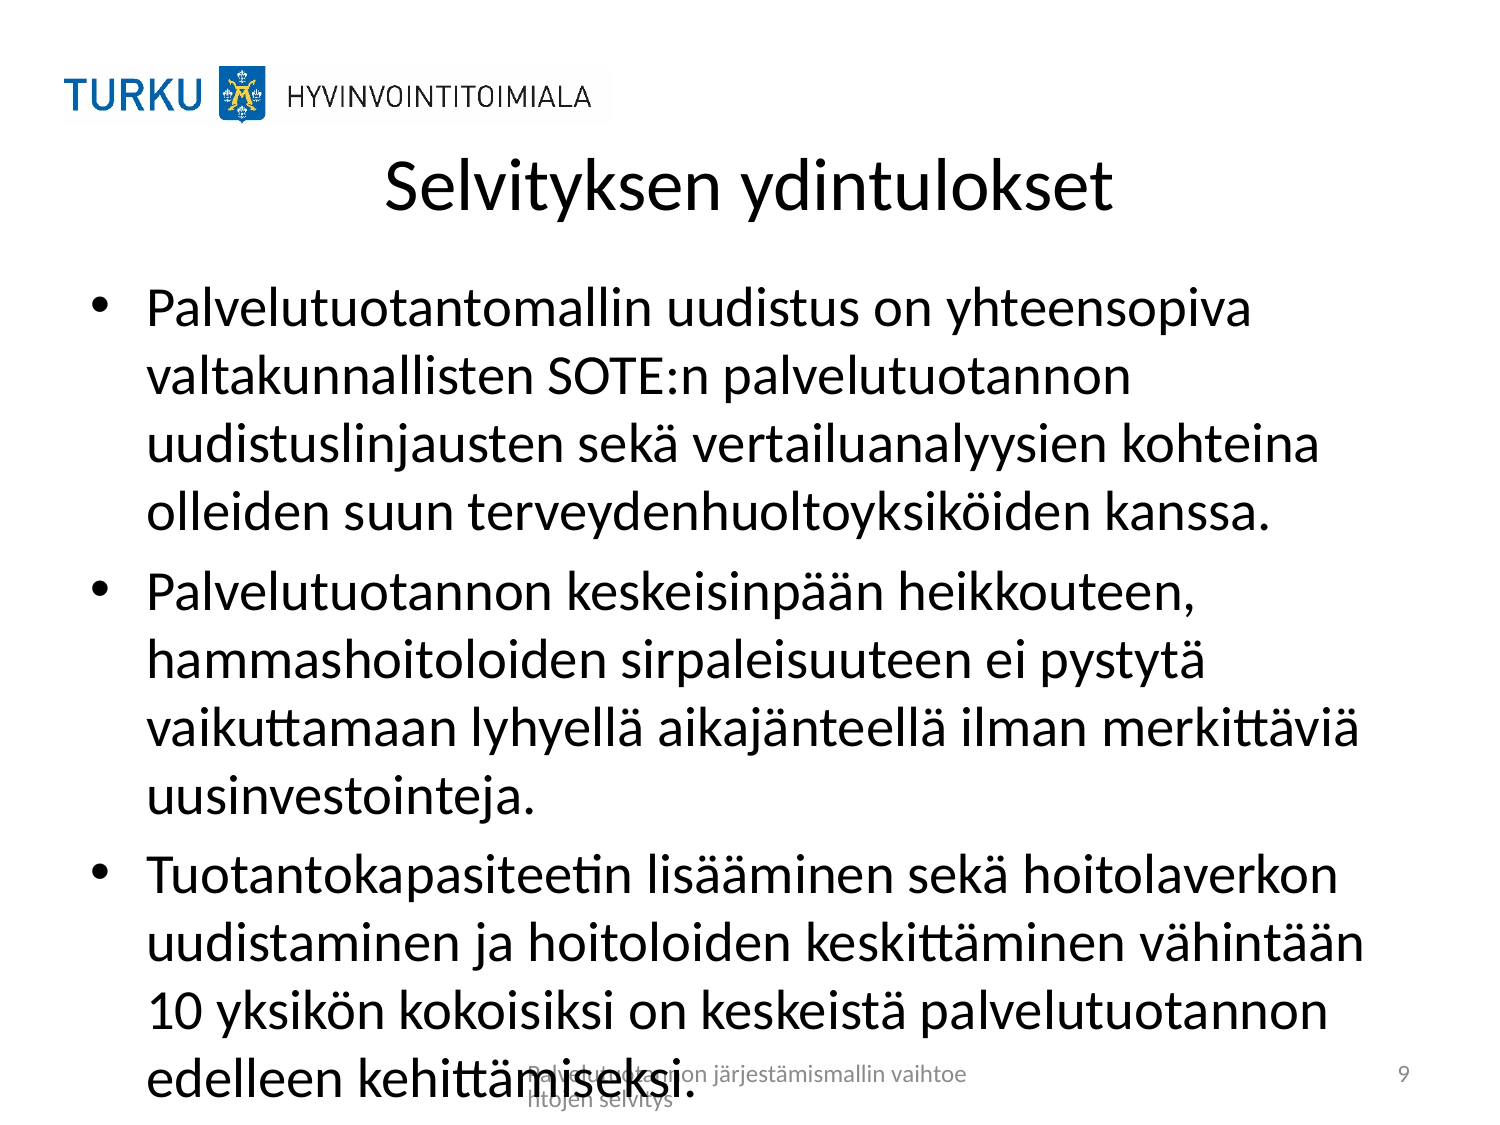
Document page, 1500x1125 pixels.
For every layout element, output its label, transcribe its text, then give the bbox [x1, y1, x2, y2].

title Selvityksen ydintulokset [75, 45, 1425, 233]
slide_number 9 [1074, 1042, 1425, 1103]
picture [64, 66, 75, 124]
list Palvelutuotantomallin uudistus on yhteensopiva valtakunnallisten SOTE:n palvelutuotannon uudistuslinjausten sekä vertailuanalyysien kohteina olleiden suun terveydenhuoltoyksiköiden kanssa. Palvelutuotannon keskeisinpään heikkouteen, hammashoitoloiden sirpaleisuuteen ei pystytä vaikuttamaan lyhyellä aikajänteellä ilman merkittäviä uusinvestointeja. Tuotantokapasiteetin lisääminen sekä hoitolaverkon uudistaminen ja hoitoloiden keskittäminen vähintään 10 yksikön kokoisiksi on keskeistä palvelutuotannon edelleen kehittämiseksi. [75, 262, 1425, 1125]
footer Palvelutuotannon järjestämismallin vaihtoehtojen selvitys [512, 1042, 988, 1103]
